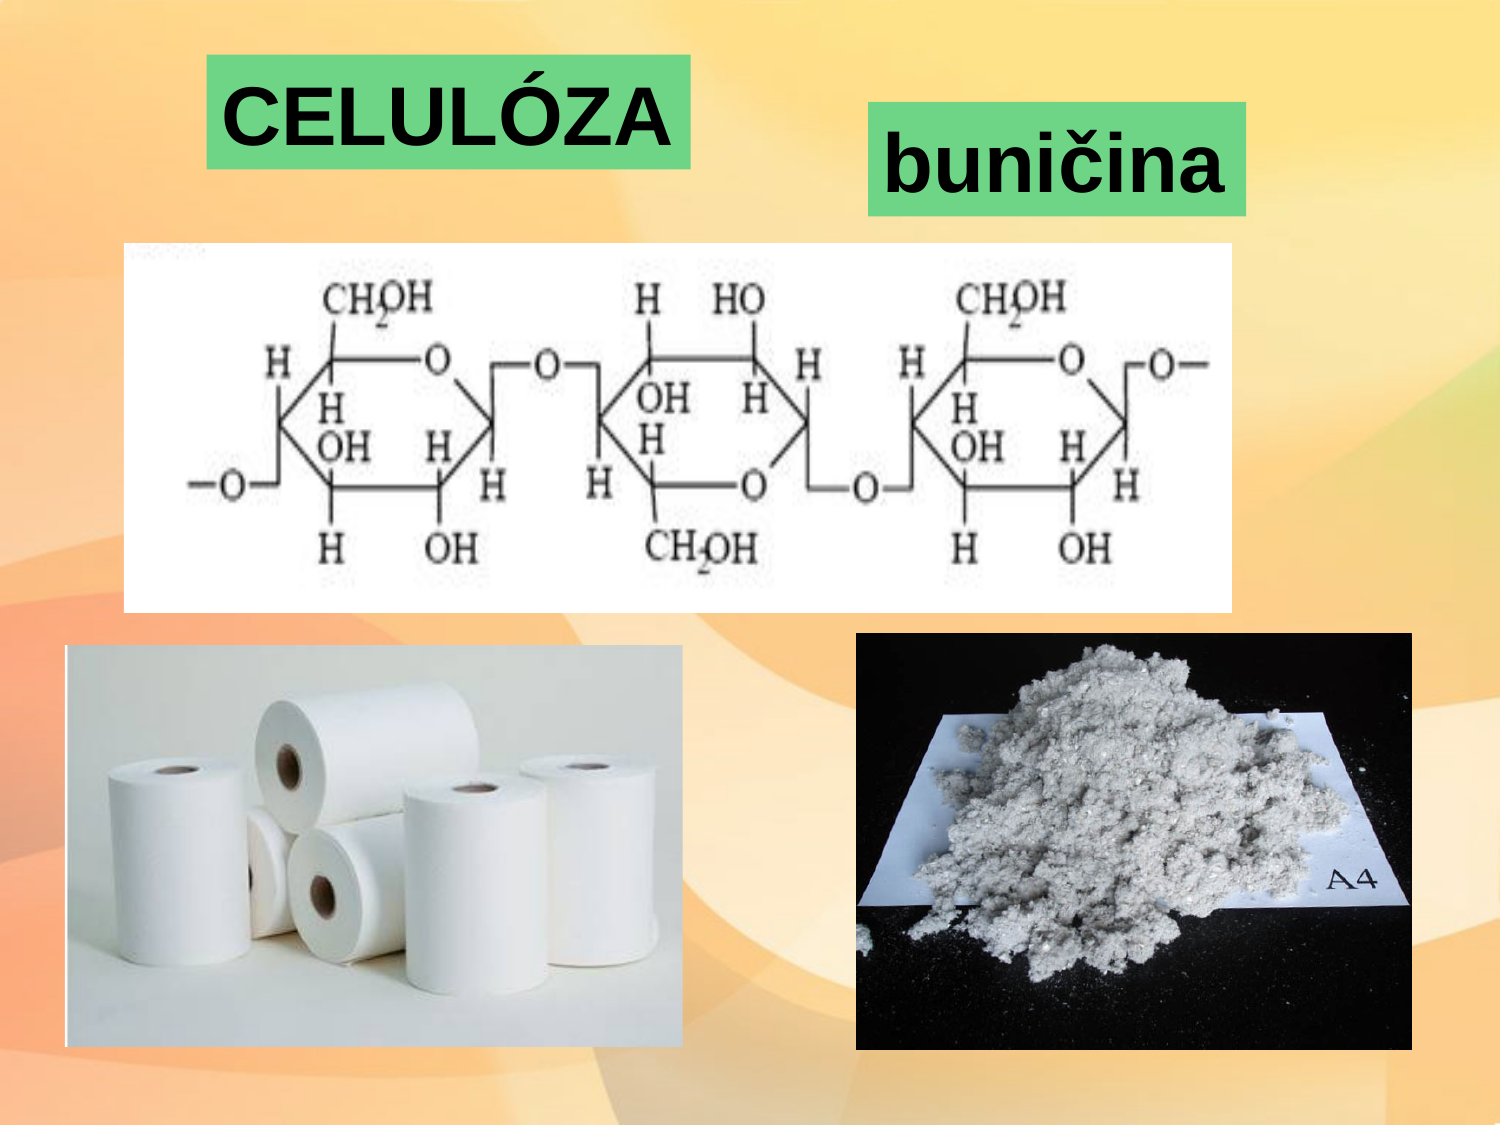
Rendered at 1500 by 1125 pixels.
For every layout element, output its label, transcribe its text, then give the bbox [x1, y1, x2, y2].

picture [64, 644, 683, 1048]
picture [856, 633, 1412, 1050]
picture [123, 243, 1233, 614]
text_box CELULÓZA [206, 54, 691, 170]
text_box buničina [868, 101, 1247, 217]
